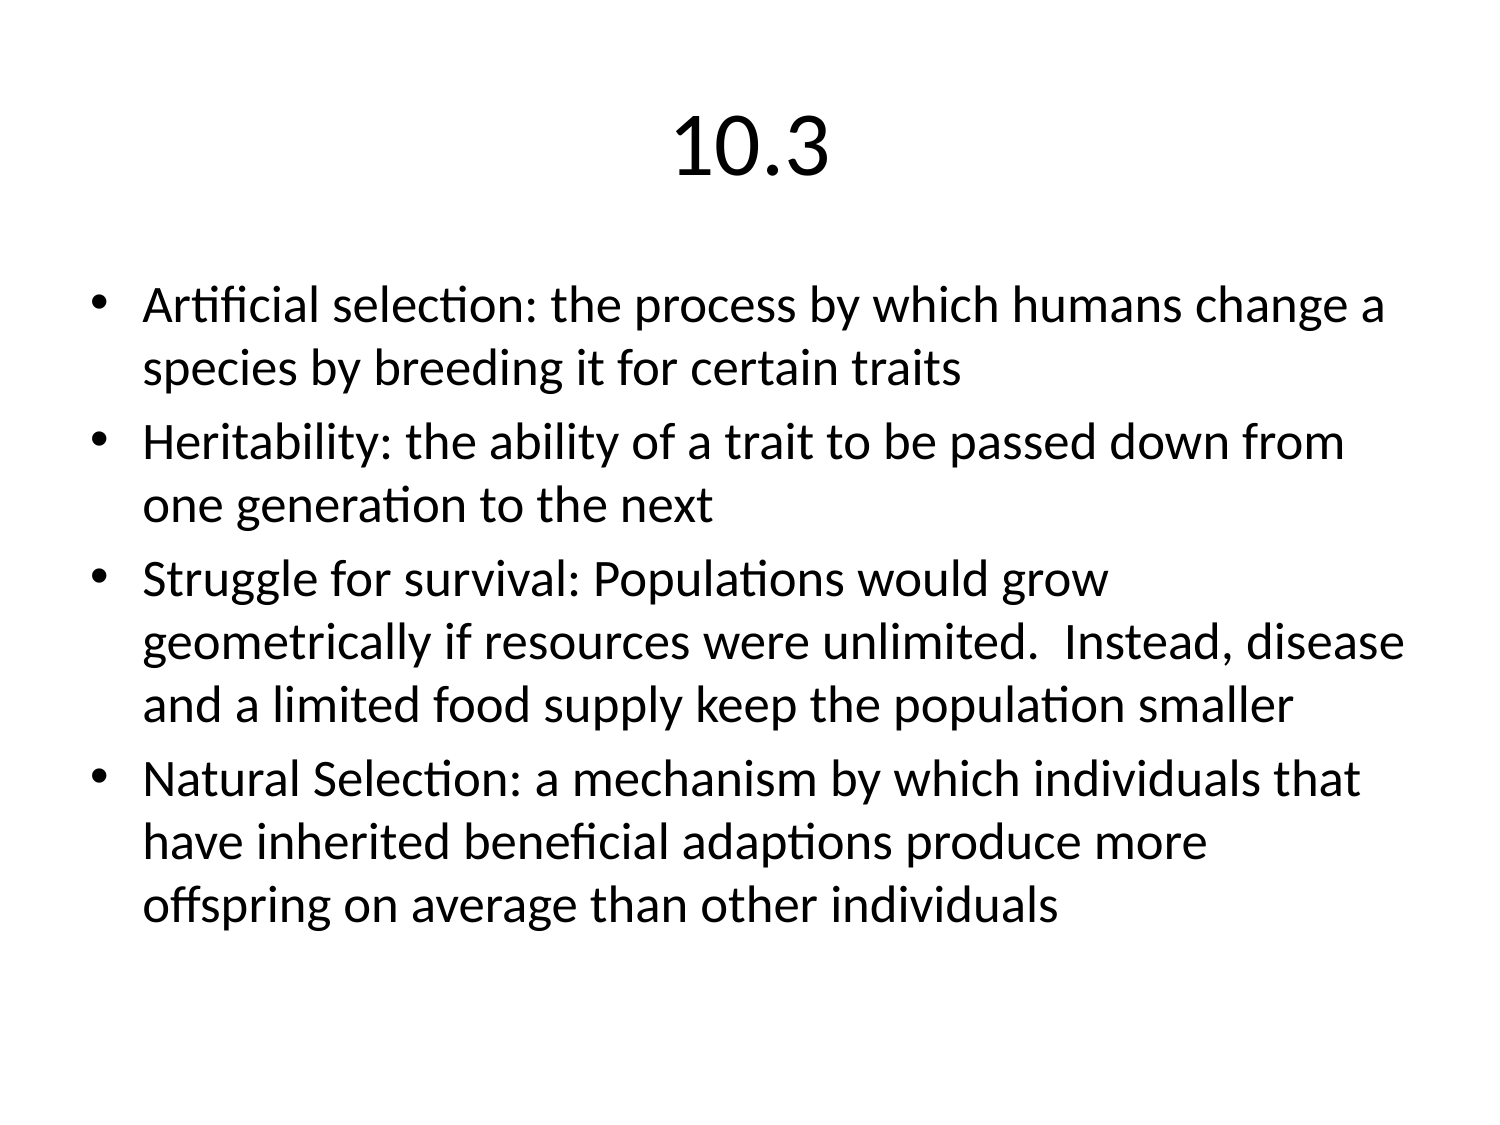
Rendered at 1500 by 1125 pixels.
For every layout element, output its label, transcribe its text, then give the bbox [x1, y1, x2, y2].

title 10.3 [75, 45, 1425, 233]
list Artificial selection: the process by which humans change a species by breeding it for certain traits Heritability: the ability of a trait to be passed down from one generation to the next Struggle for survival: Populations would grow geometrically if resources were unlimited. Instead, disease and a limited food supply keep the population smaller Natural Selection: a mechanism by which individuals that have inherited beneficial adaptions produce more offspring on average than other individuals [75, 262, 1425, 1005]
